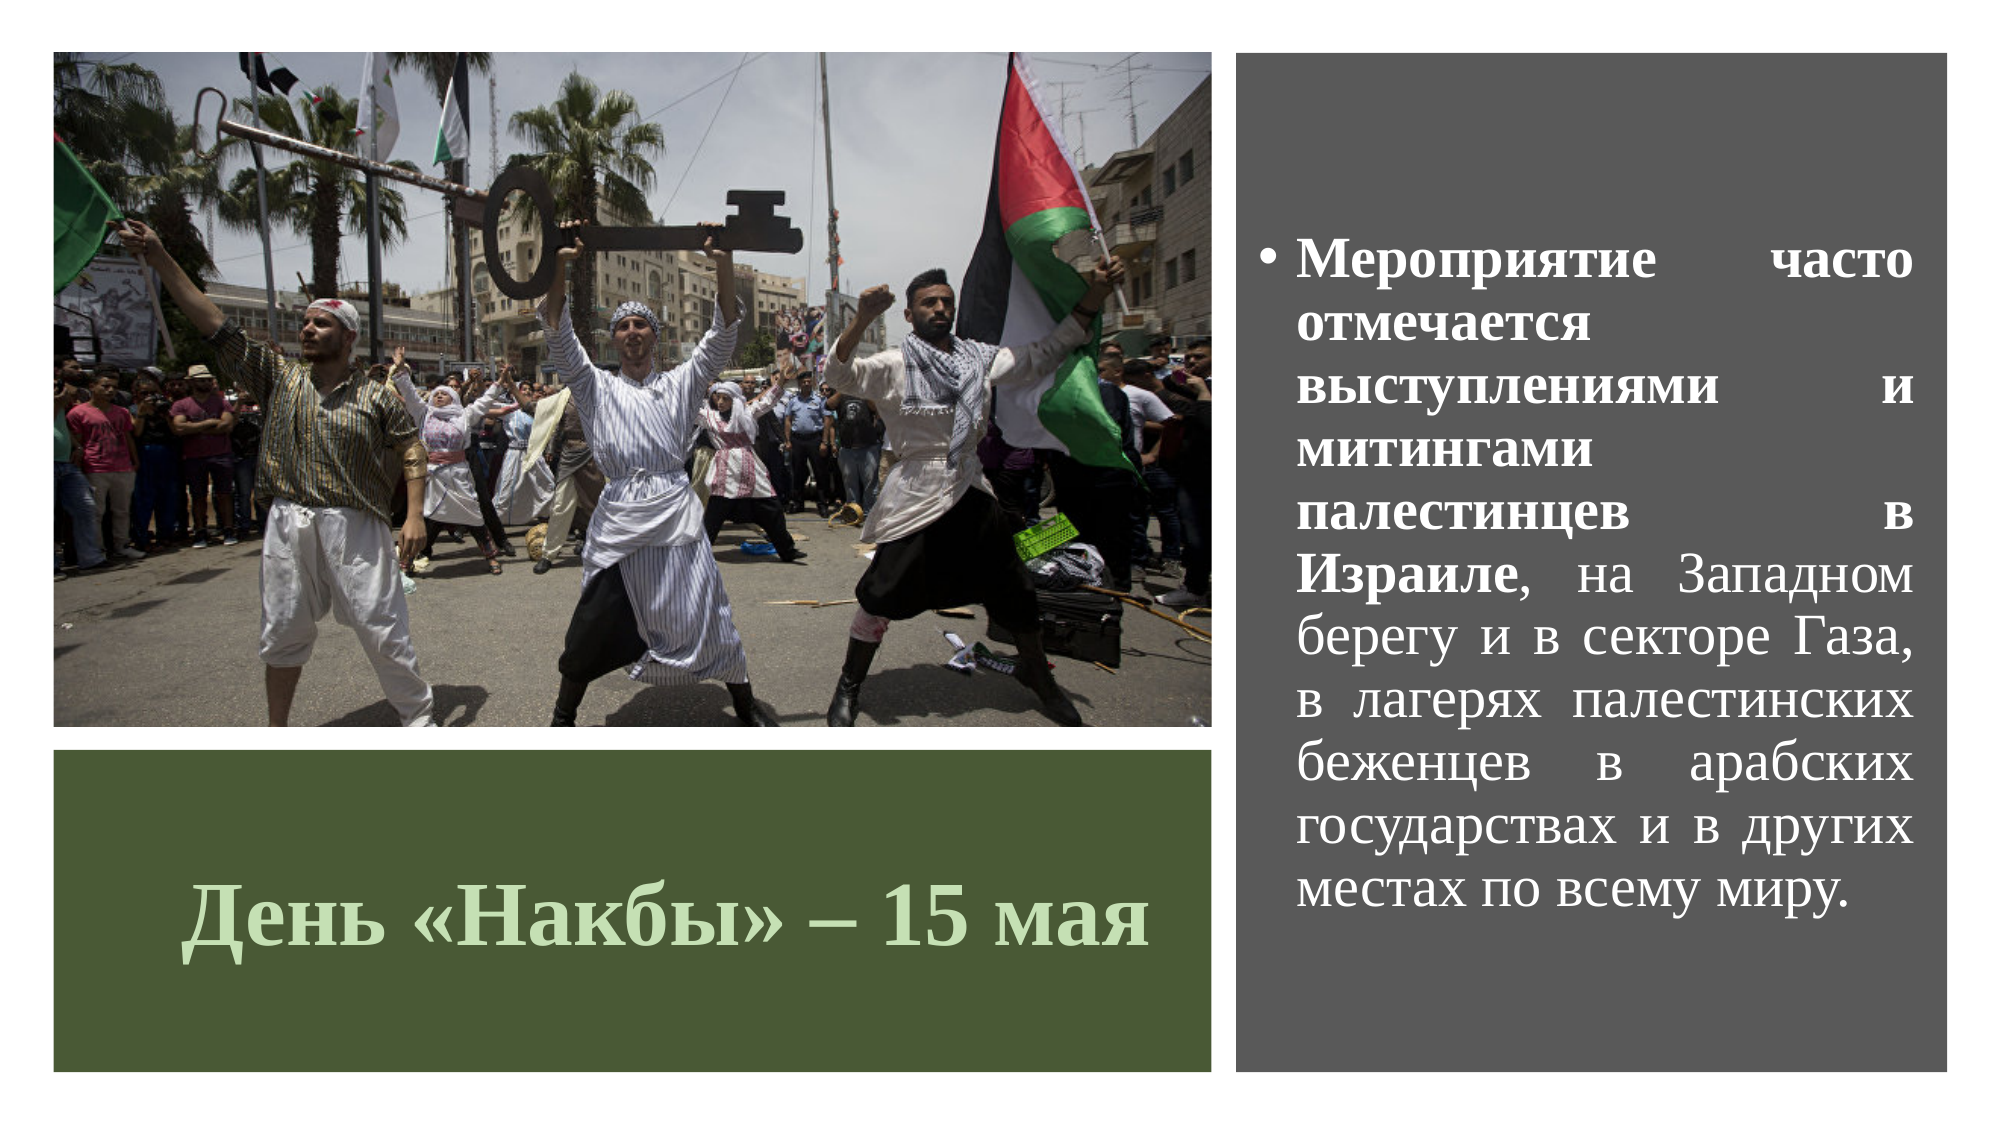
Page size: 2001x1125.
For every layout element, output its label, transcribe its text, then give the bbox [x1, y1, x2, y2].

text_box [53, 749, 1212, 1073]
title День «Накбы» – 15 мая [85, 782, 1168, 1049]
text_box [1235, 52, 1948, 1073]
list Мероприятие часто отмечается выступлениями и митингами палестинцев в Израиле, на Западном берегу и в секторе Газа, в лагерях палестинских беженцев в арабских государствах и в других местах по всему миру. [1243, 74, 1930, 1073]
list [53, 52, 1212, 727]
